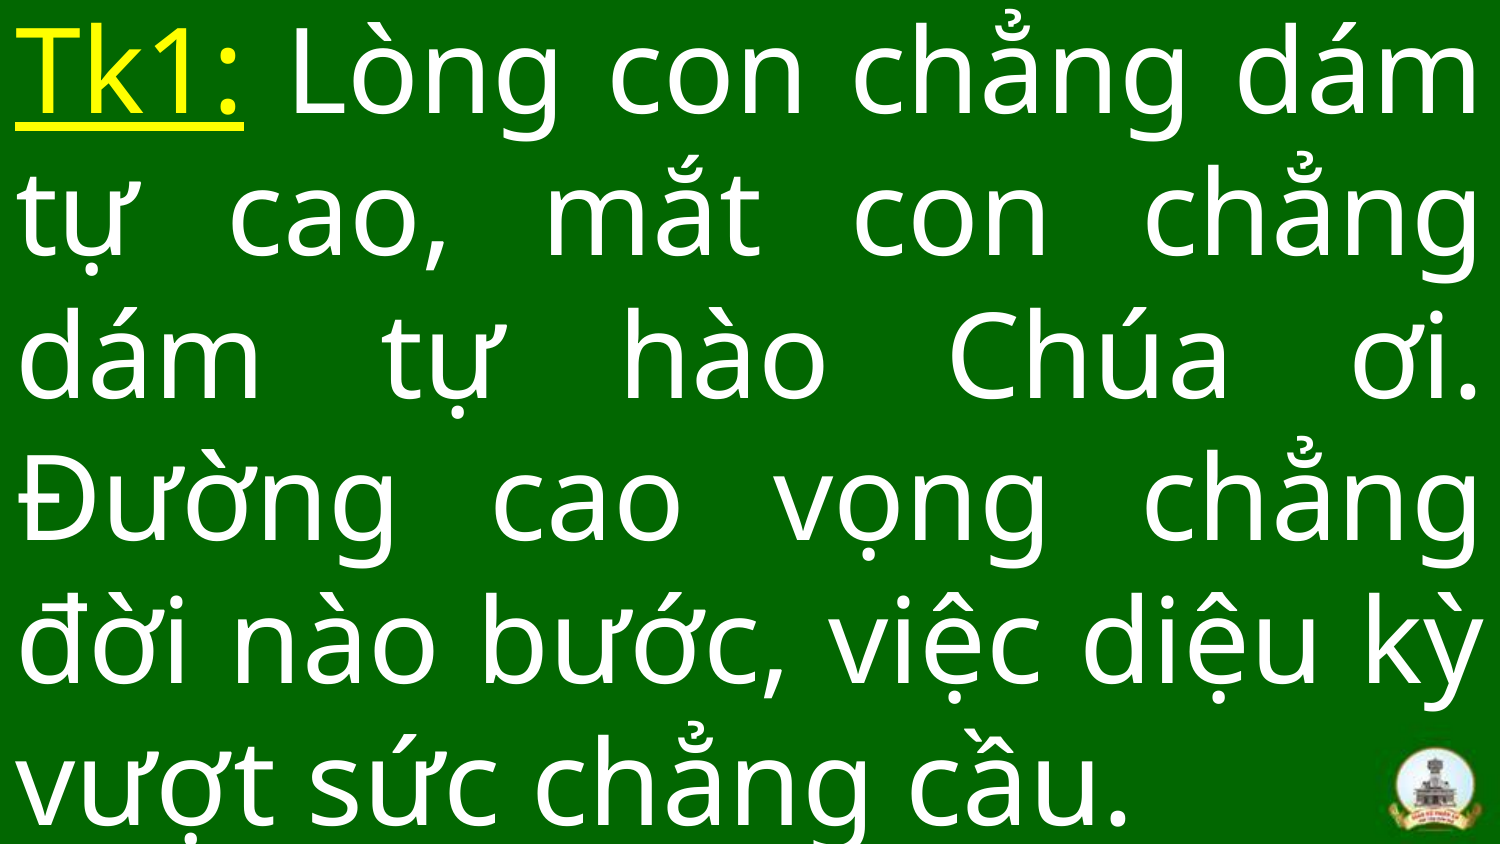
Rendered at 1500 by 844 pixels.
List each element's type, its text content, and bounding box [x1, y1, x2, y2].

title Tk1: Lòng con chẳng dám tự cao, mắt con chẳng dám tự hào Chúa ơi. Đường cao vọng chẳng đời nào bước, việc diệu kỳ vượt sức chẳng cầu. [0, 0, 1500, 844]
